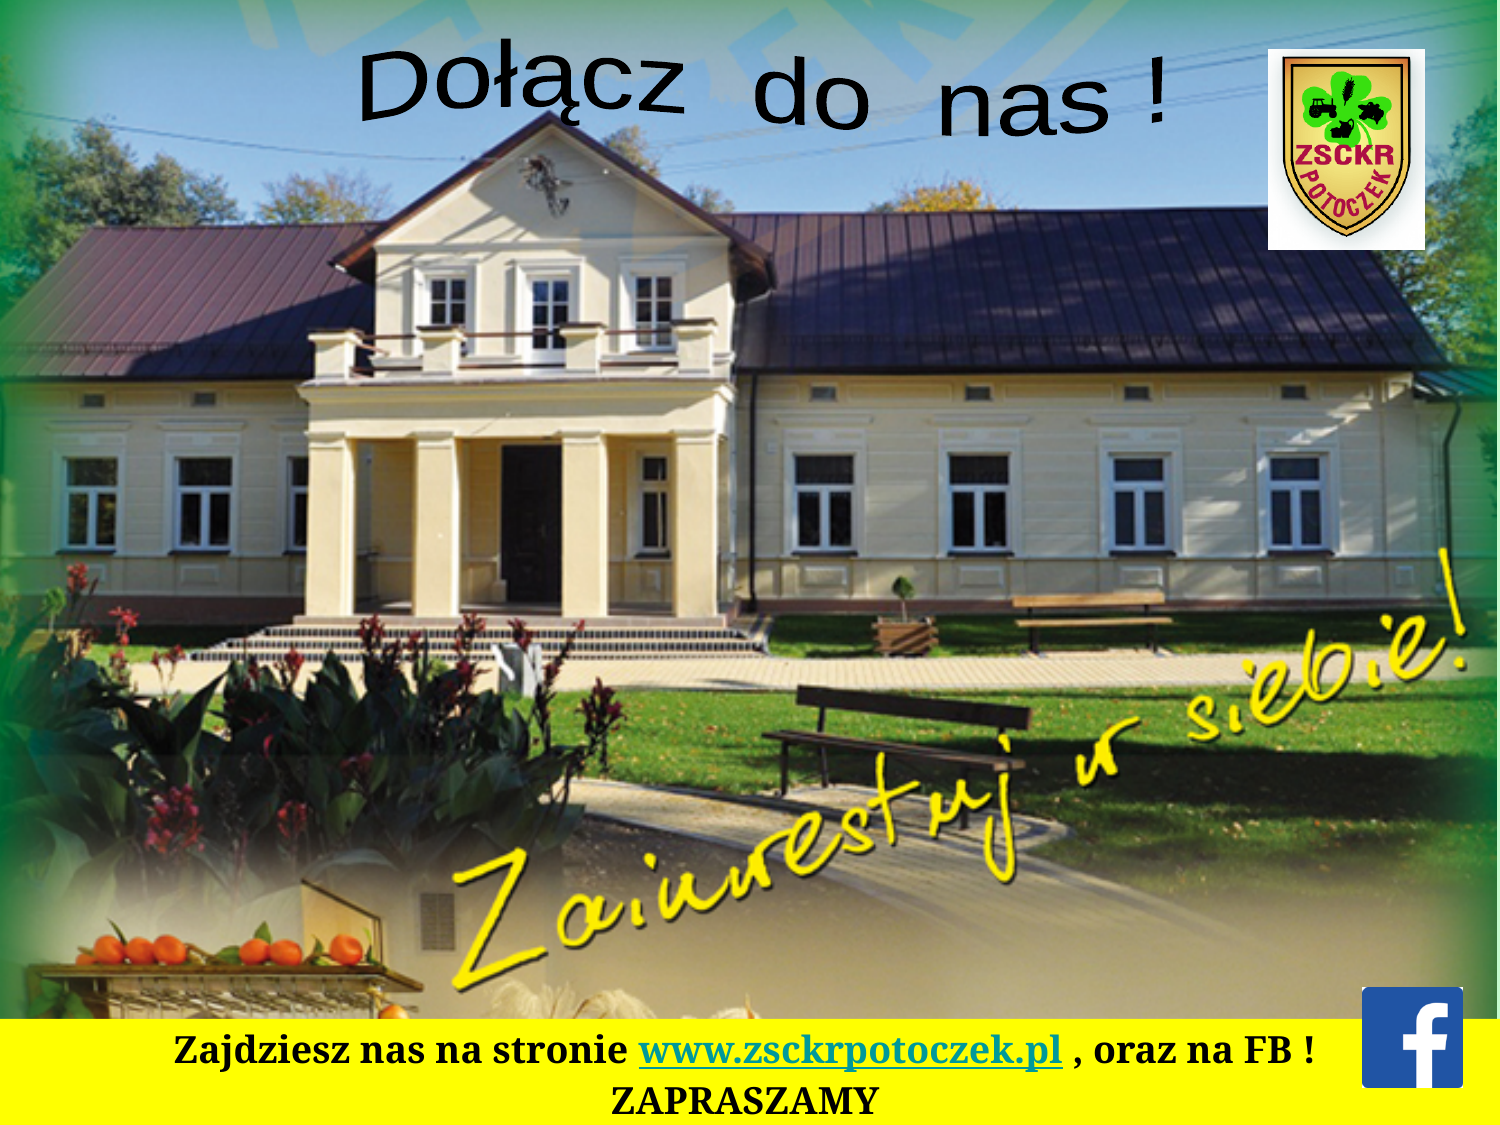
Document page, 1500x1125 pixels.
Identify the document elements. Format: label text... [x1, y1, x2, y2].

picture [0, 0, 1497, 1088]
text_box Zajdziesz nas na stronie www.zsckrpotoczek.pl , oraz na FB ! ZAPRASZAMY [0, 1018, 1500, 1125]
